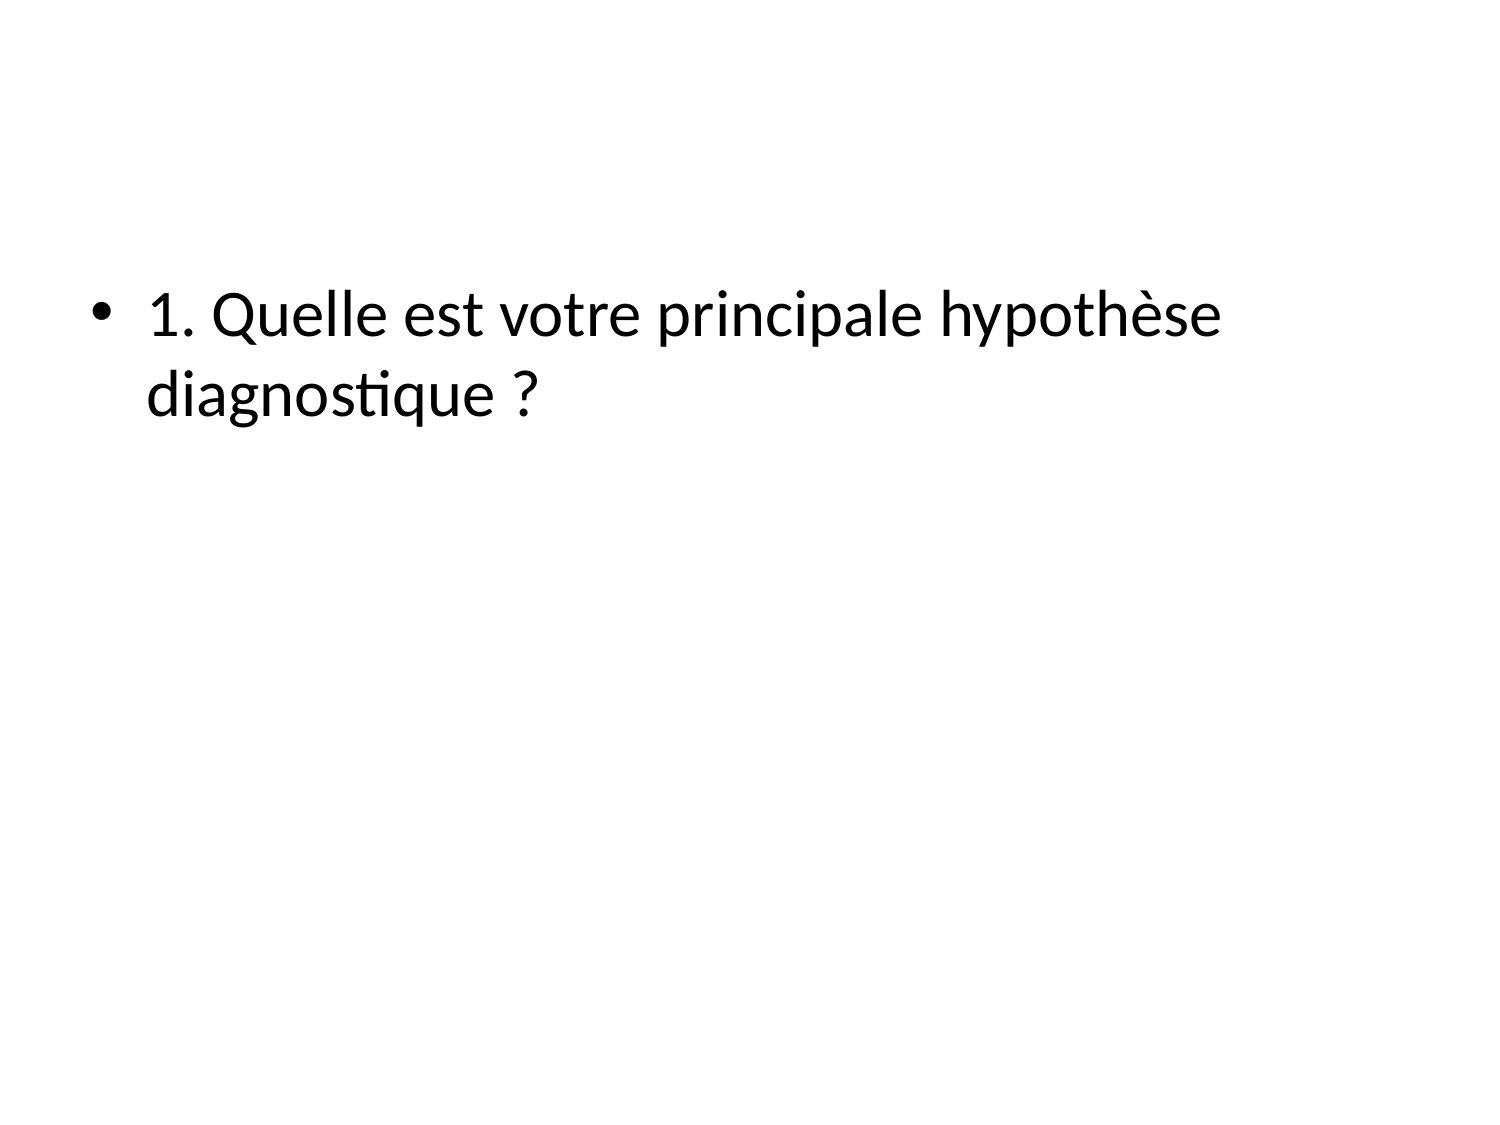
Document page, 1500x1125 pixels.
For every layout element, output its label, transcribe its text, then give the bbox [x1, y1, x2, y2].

list 1. Quelle est votre principale hypothèse diagnostique ? [75, 262, 1425, 1005]
